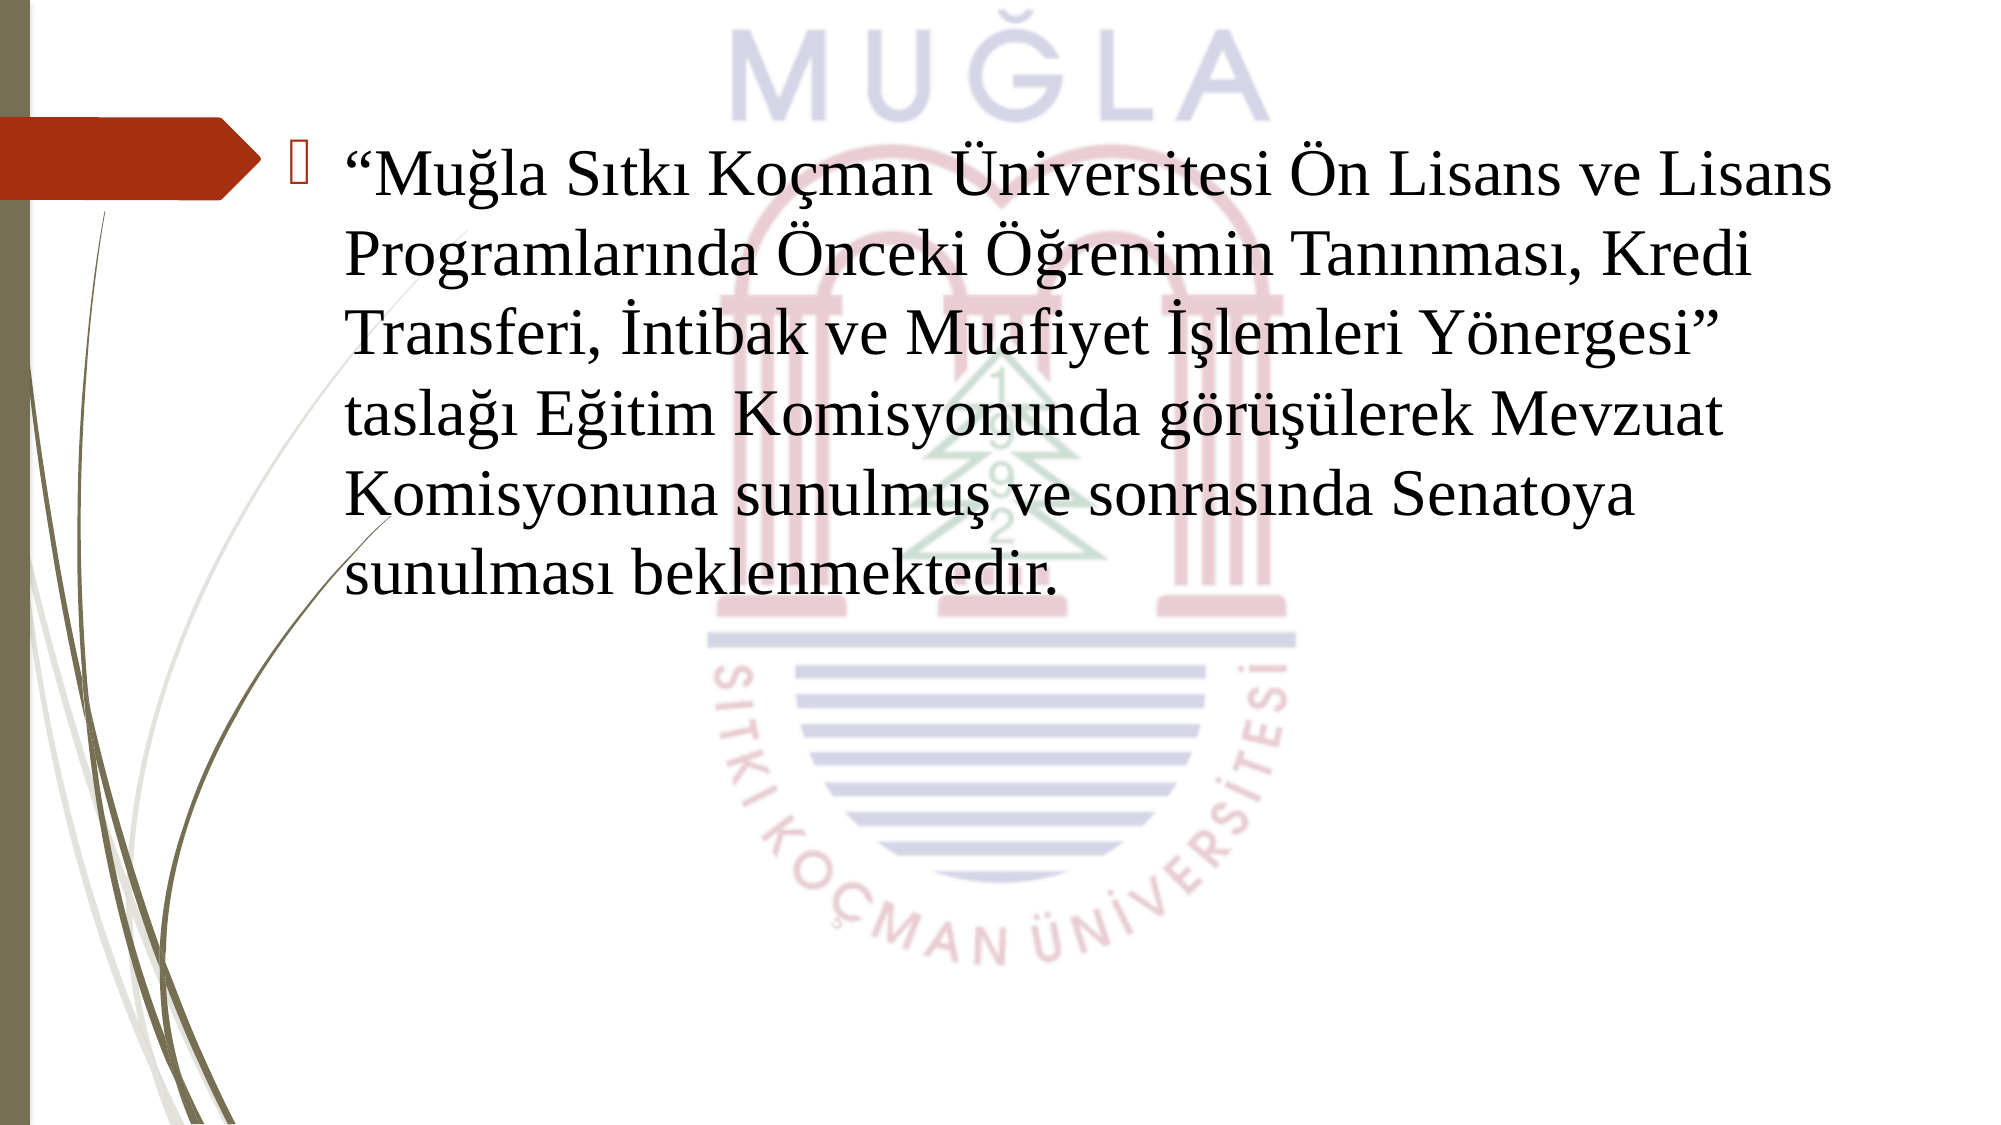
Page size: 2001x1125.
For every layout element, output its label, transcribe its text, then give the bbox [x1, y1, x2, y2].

list “Muğla Sıtkı Koçman Üniversitesi Ön Lisans ve Lisans Programlarında Önceki Öğrenimin Tanınması, Kredi Transferi, İntibak ve Muafiyet İşlemleri Yönergesi” taslağı Eğitim Komisyonunda görüşülerek Mevzuat Komisyonuna sunulmuş ve sonrasında Senatoya sunulması beklenmektedir. [273, 120, 1924, 934]
